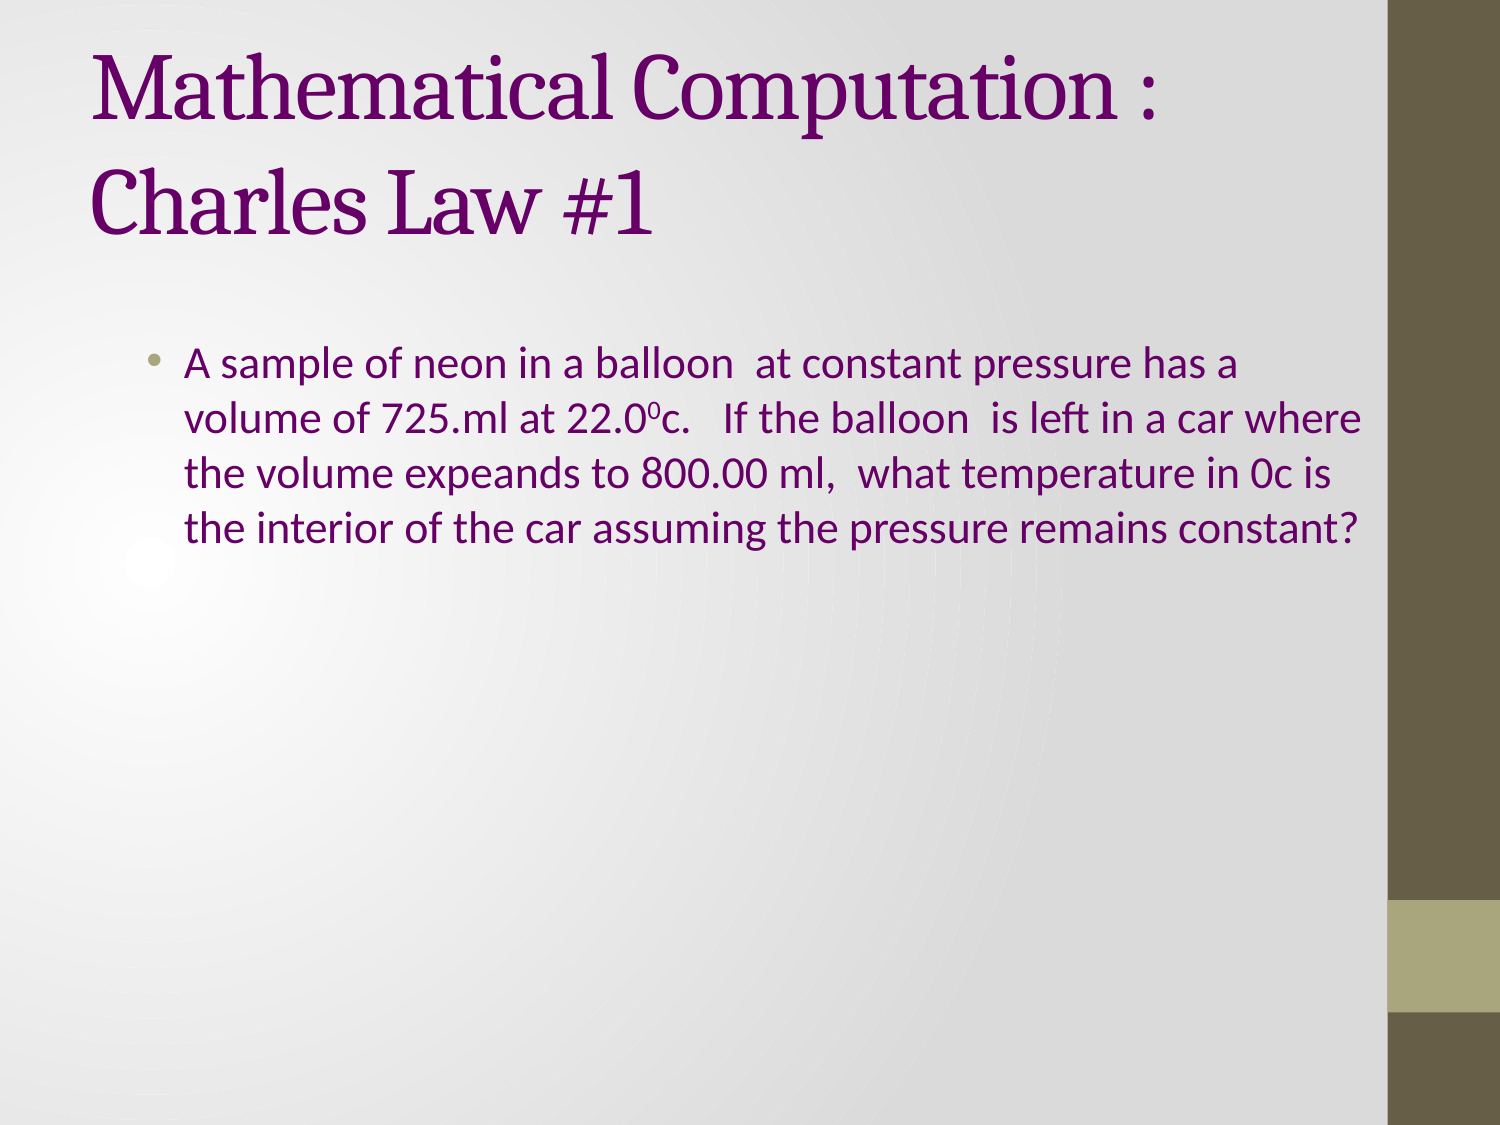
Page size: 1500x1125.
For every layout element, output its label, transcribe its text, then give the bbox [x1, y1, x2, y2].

list A sample of neon in a balloon at constant pressure has a volume of 725.ml at 22.00c. If the balloon is left in a car where the volume expeands to 800.00 ml, what temperature in 0c is the interior of the car assuming the pressure remains constant? [112, 324, 1388, 1000]
title Mathematical Computation : Charles Law #1 [75, 45, 1325, 233]
